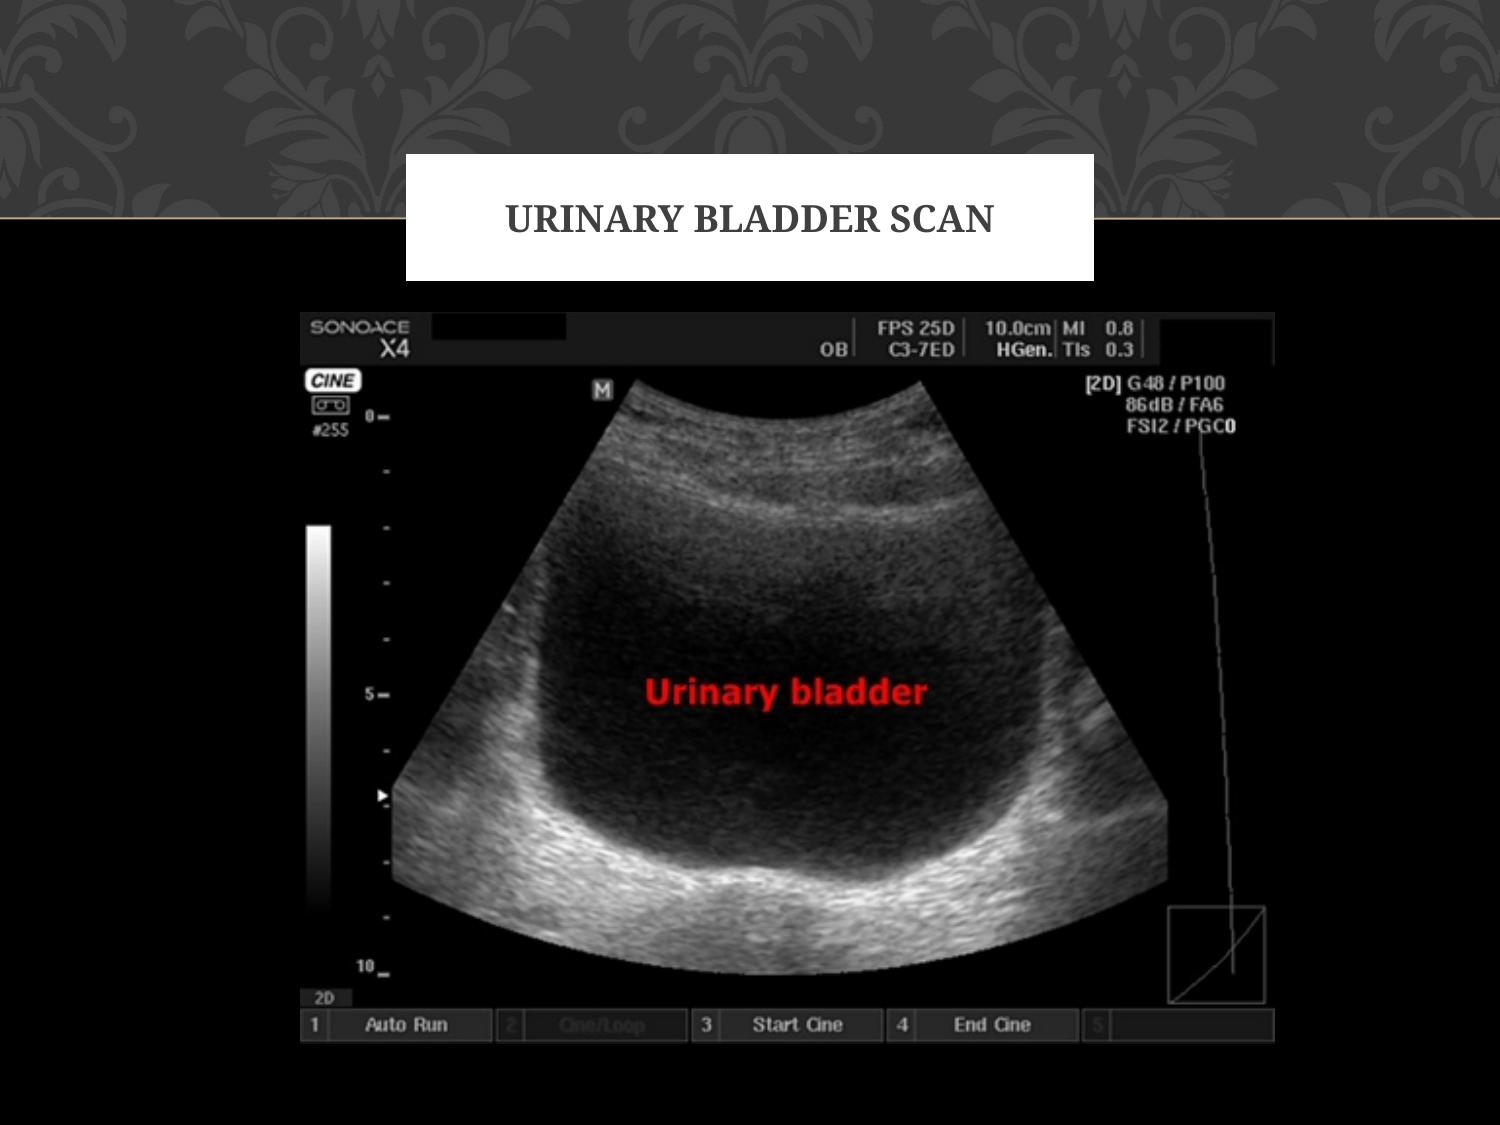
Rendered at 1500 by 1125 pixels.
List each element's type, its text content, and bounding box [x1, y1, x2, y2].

picture [299, 312, 1276, 1045]
title URINARY BLADDER SCAN [406, 154, 1094, 281]
